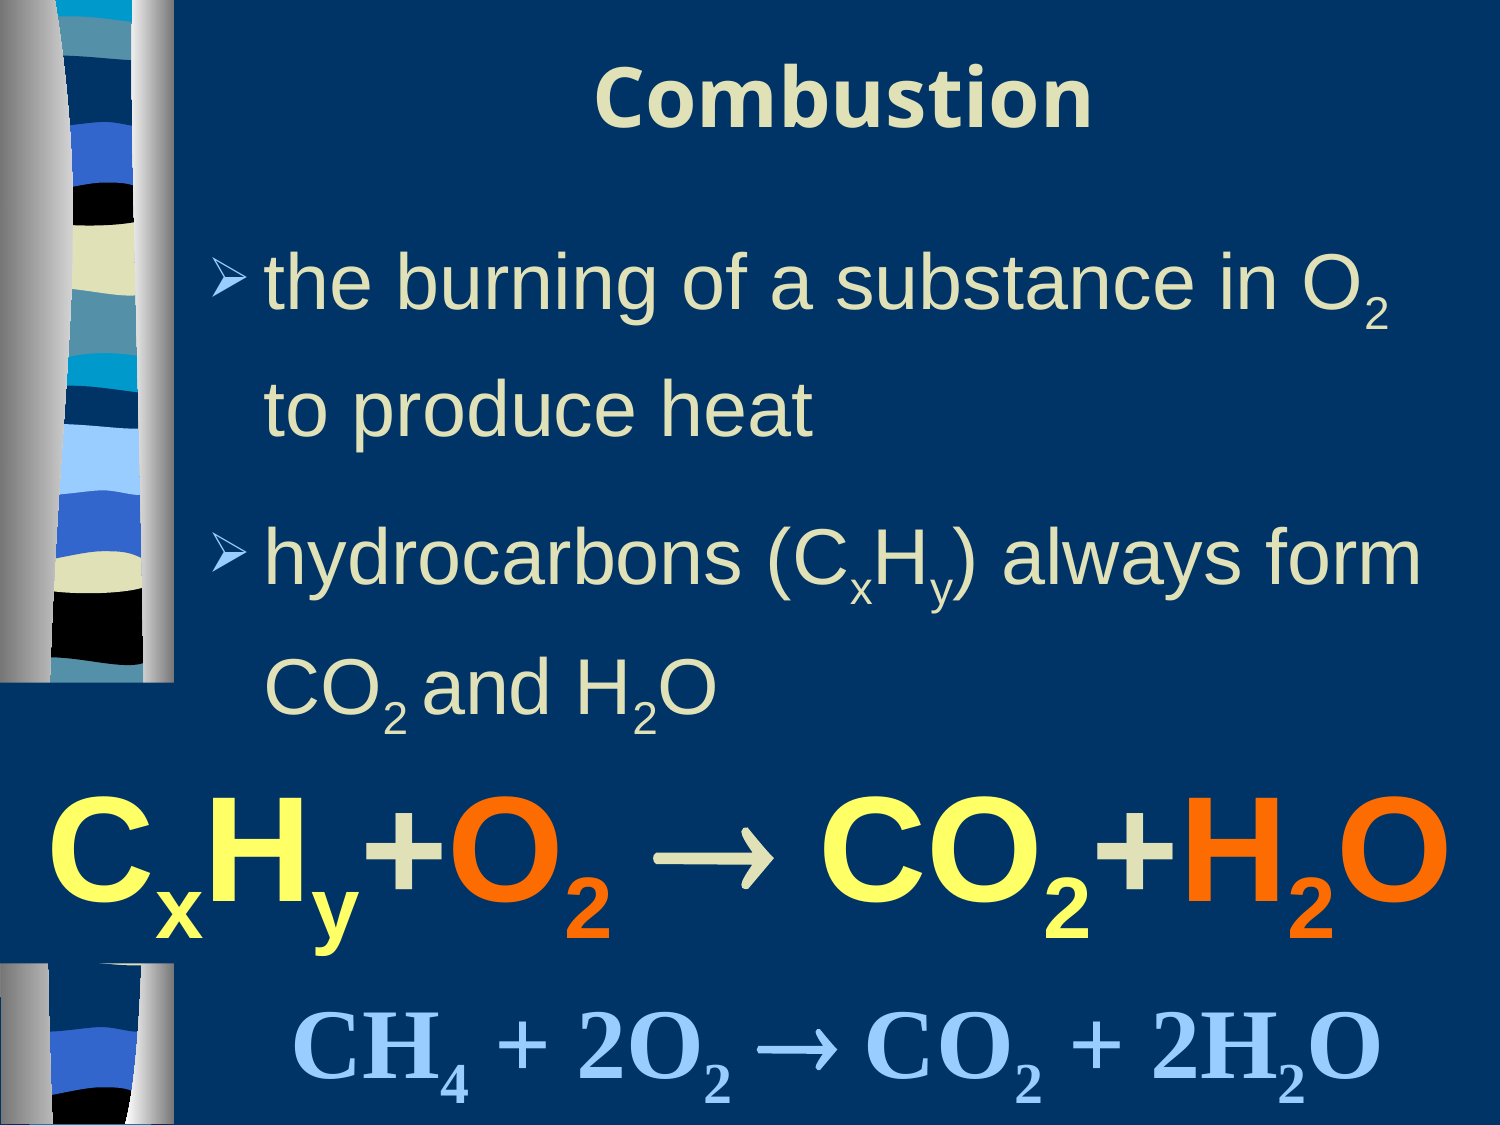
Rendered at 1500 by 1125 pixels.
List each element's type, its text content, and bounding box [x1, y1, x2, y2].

text_box CH4 + 2O2  CO2 + 2H2O [174, 971, 1500, 1123]
title Combustion [187, 0, 1500, 188]
text_box CxHy+O2  CO2+H2O [0, 682, 1500, 964]
list the burning of a substance in O2 to produce heat hydrocarbons (CxHy) always form CO2 and H2O [192, 200, 1468, 545]
